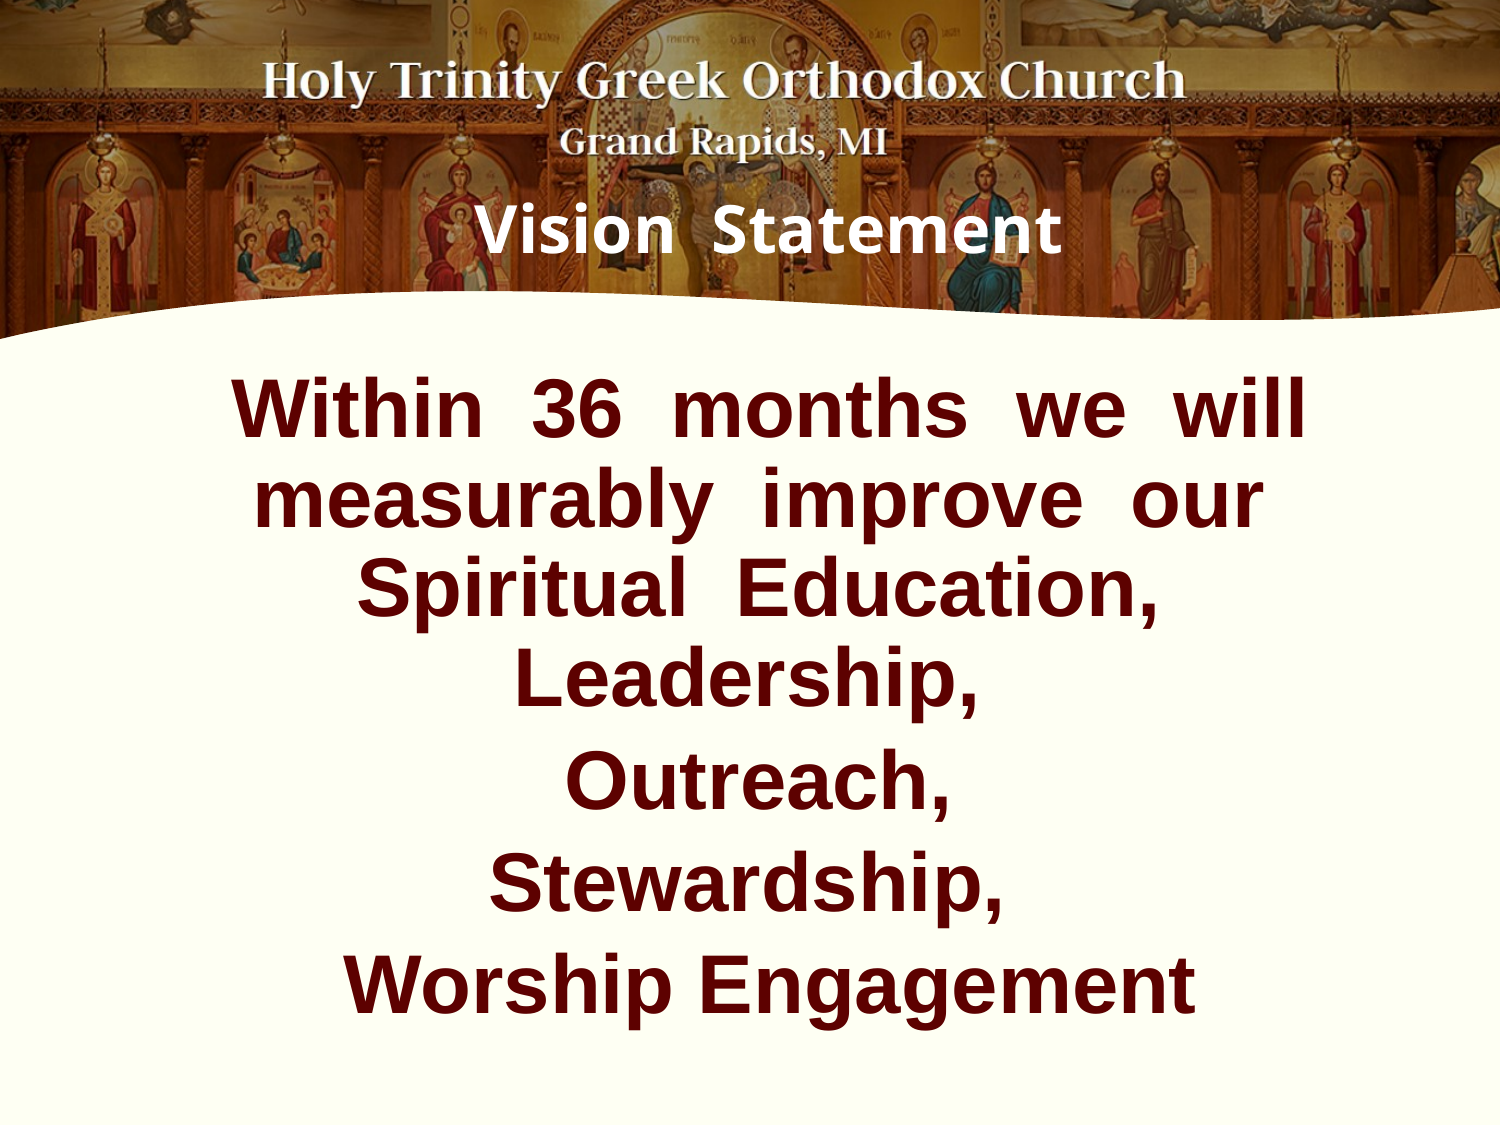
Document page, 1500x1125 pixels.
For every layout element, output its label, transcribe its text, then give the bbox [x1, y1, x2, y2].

picture [0, 0, 1500, 340]
text_box Within 36 months we will measurably improve our Spiritual Education, Leadership, Outreach, Stewardship, Worship Engagement [176, 348, 1365, 1125]
